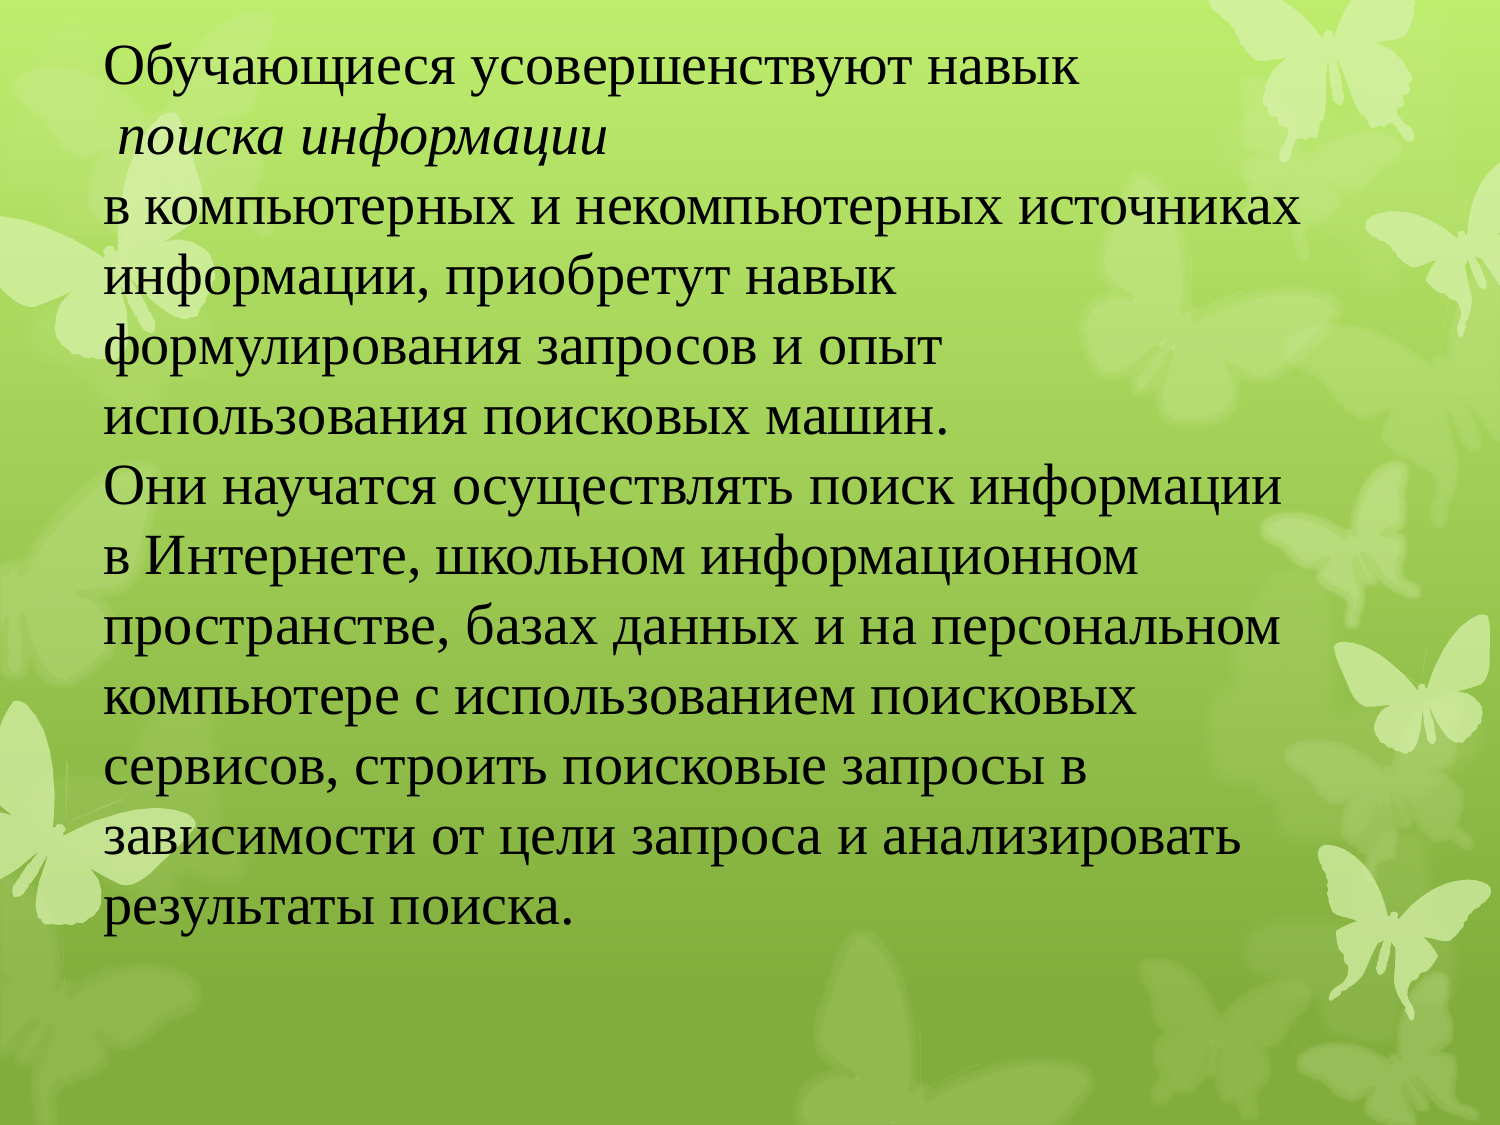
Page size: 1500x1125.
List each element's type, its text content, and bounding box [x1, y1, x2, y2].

text_box Обучающиеся усовершенствуют навык поиска информации в компьютерных и некомпьютерных источниках информации, приобретут навык формулирования запросов и опыт использования поисковых машин. Они научатся осуществлять поиск информации в Интернете, школьном информационном пространстве, базах данных и на персональном компьютере с использованием поисковых сервисов, строить поисковые запросы в зависимости от цели запроса и анализировать результаты поиска. [88, 19, 1317, 989]
